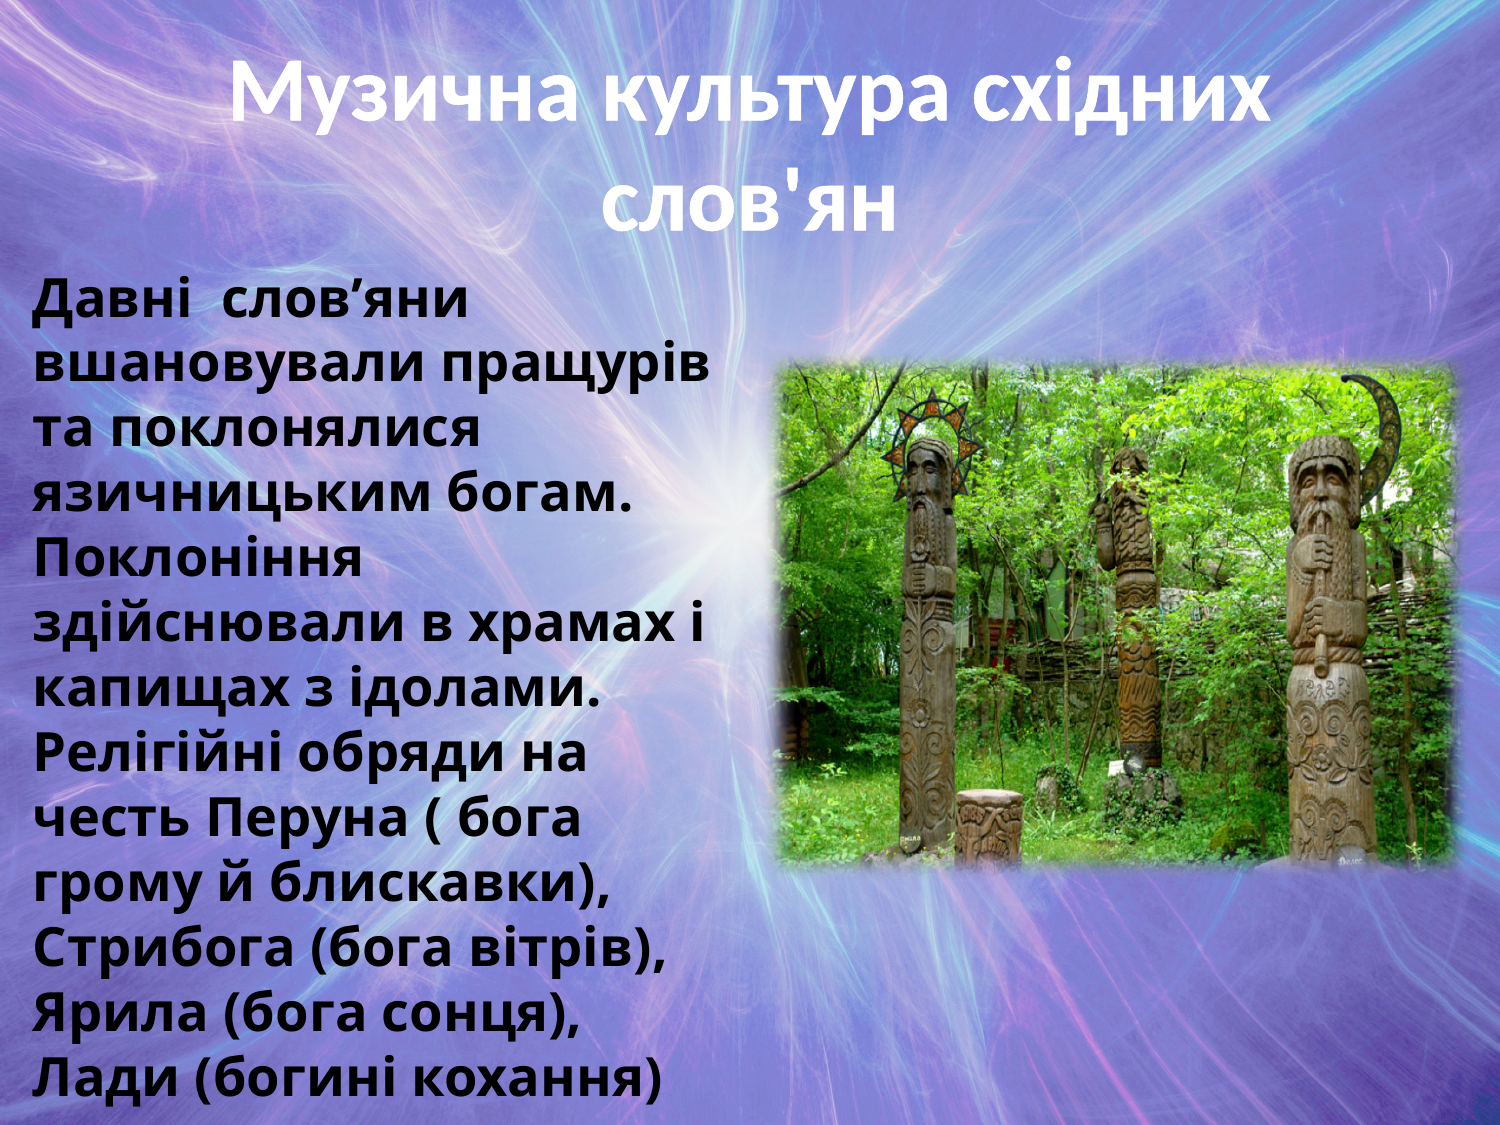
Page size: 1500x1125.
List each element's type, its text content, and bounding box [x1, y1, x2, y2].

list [761, 349, 1471, 880]
picture [0, 0, 1500, 1125]
list Давні слов’яни вшановували пращурів та поклонялися язичницьким богам. Поклоніння здійснювали в храмах і капищах з ідолами. Релігійні обряди на честь Перуна ( бога грому й блискавки), Стрибога (бога вітрів), Ярила (бога сонця), Лади (богині кохання) супроводжувались співами, ритуальними танцями, грою на музичних інструментах і завершувались спільним застіллям. [17, 255, 750, 1094]
title Музична культура східних слов'ян [75, 45, 1425, 233]
